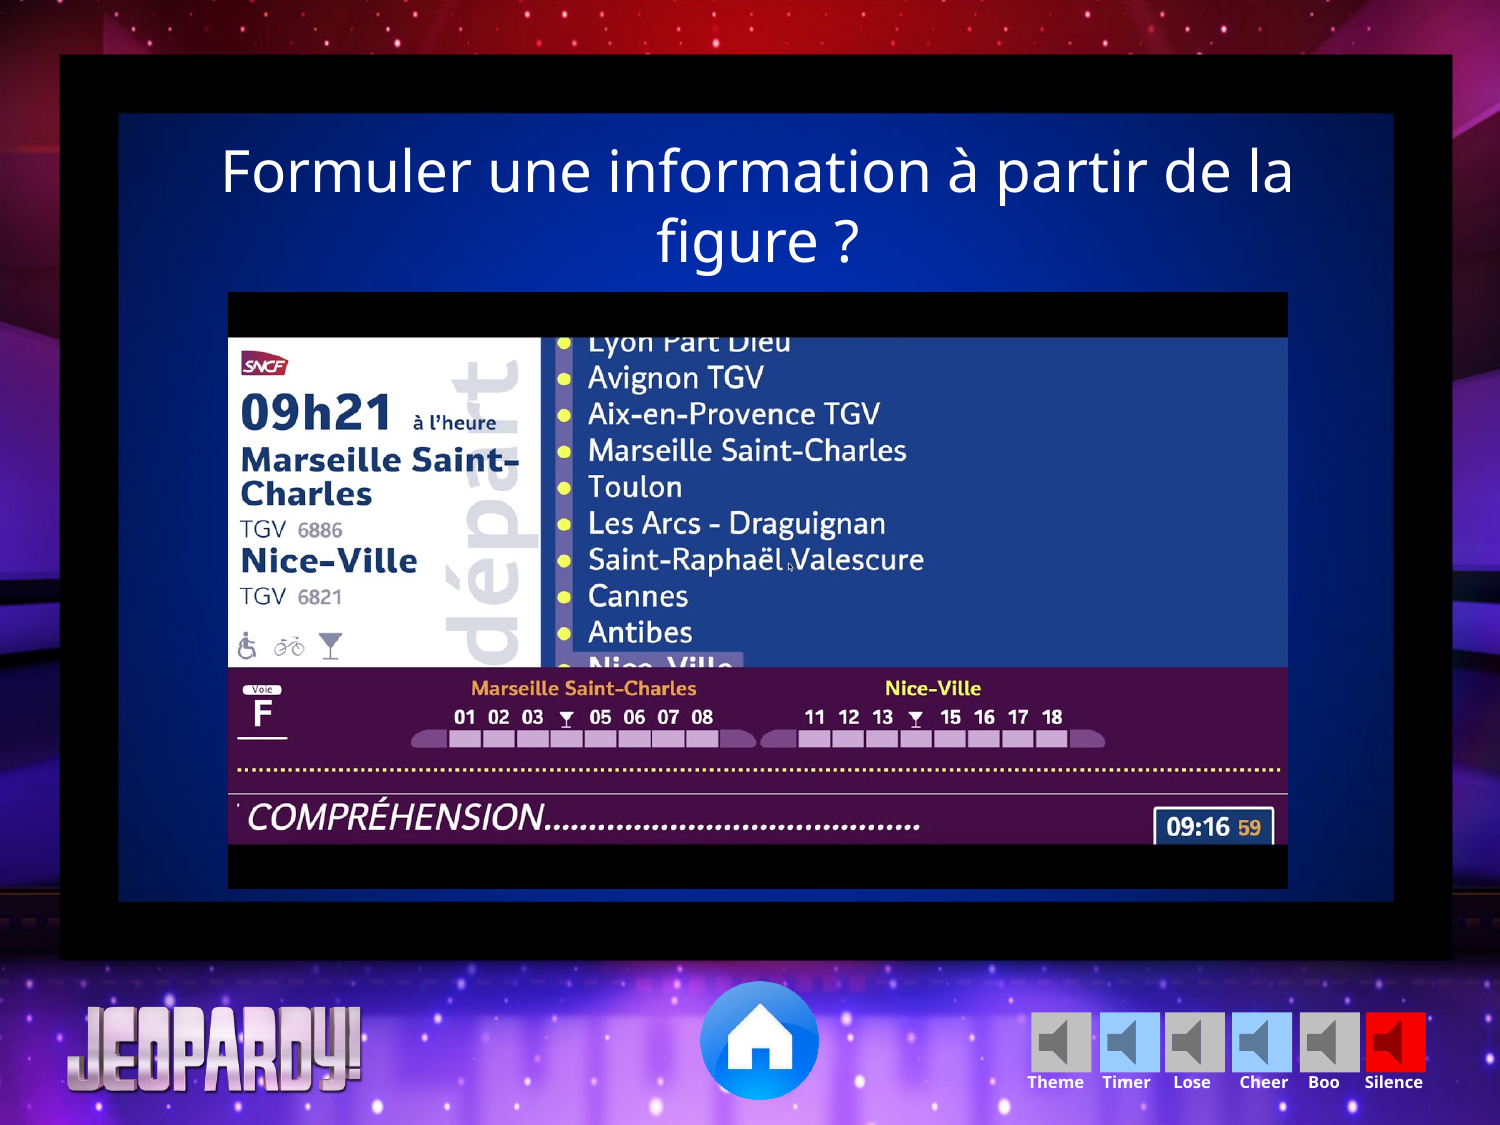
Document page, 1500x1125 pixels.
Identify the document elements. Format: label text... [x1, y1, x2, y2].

picture [0, 0, 1500, 1125]
text_box Formuler une information à partir de la figure ? [137, 126, 1379, 282]
